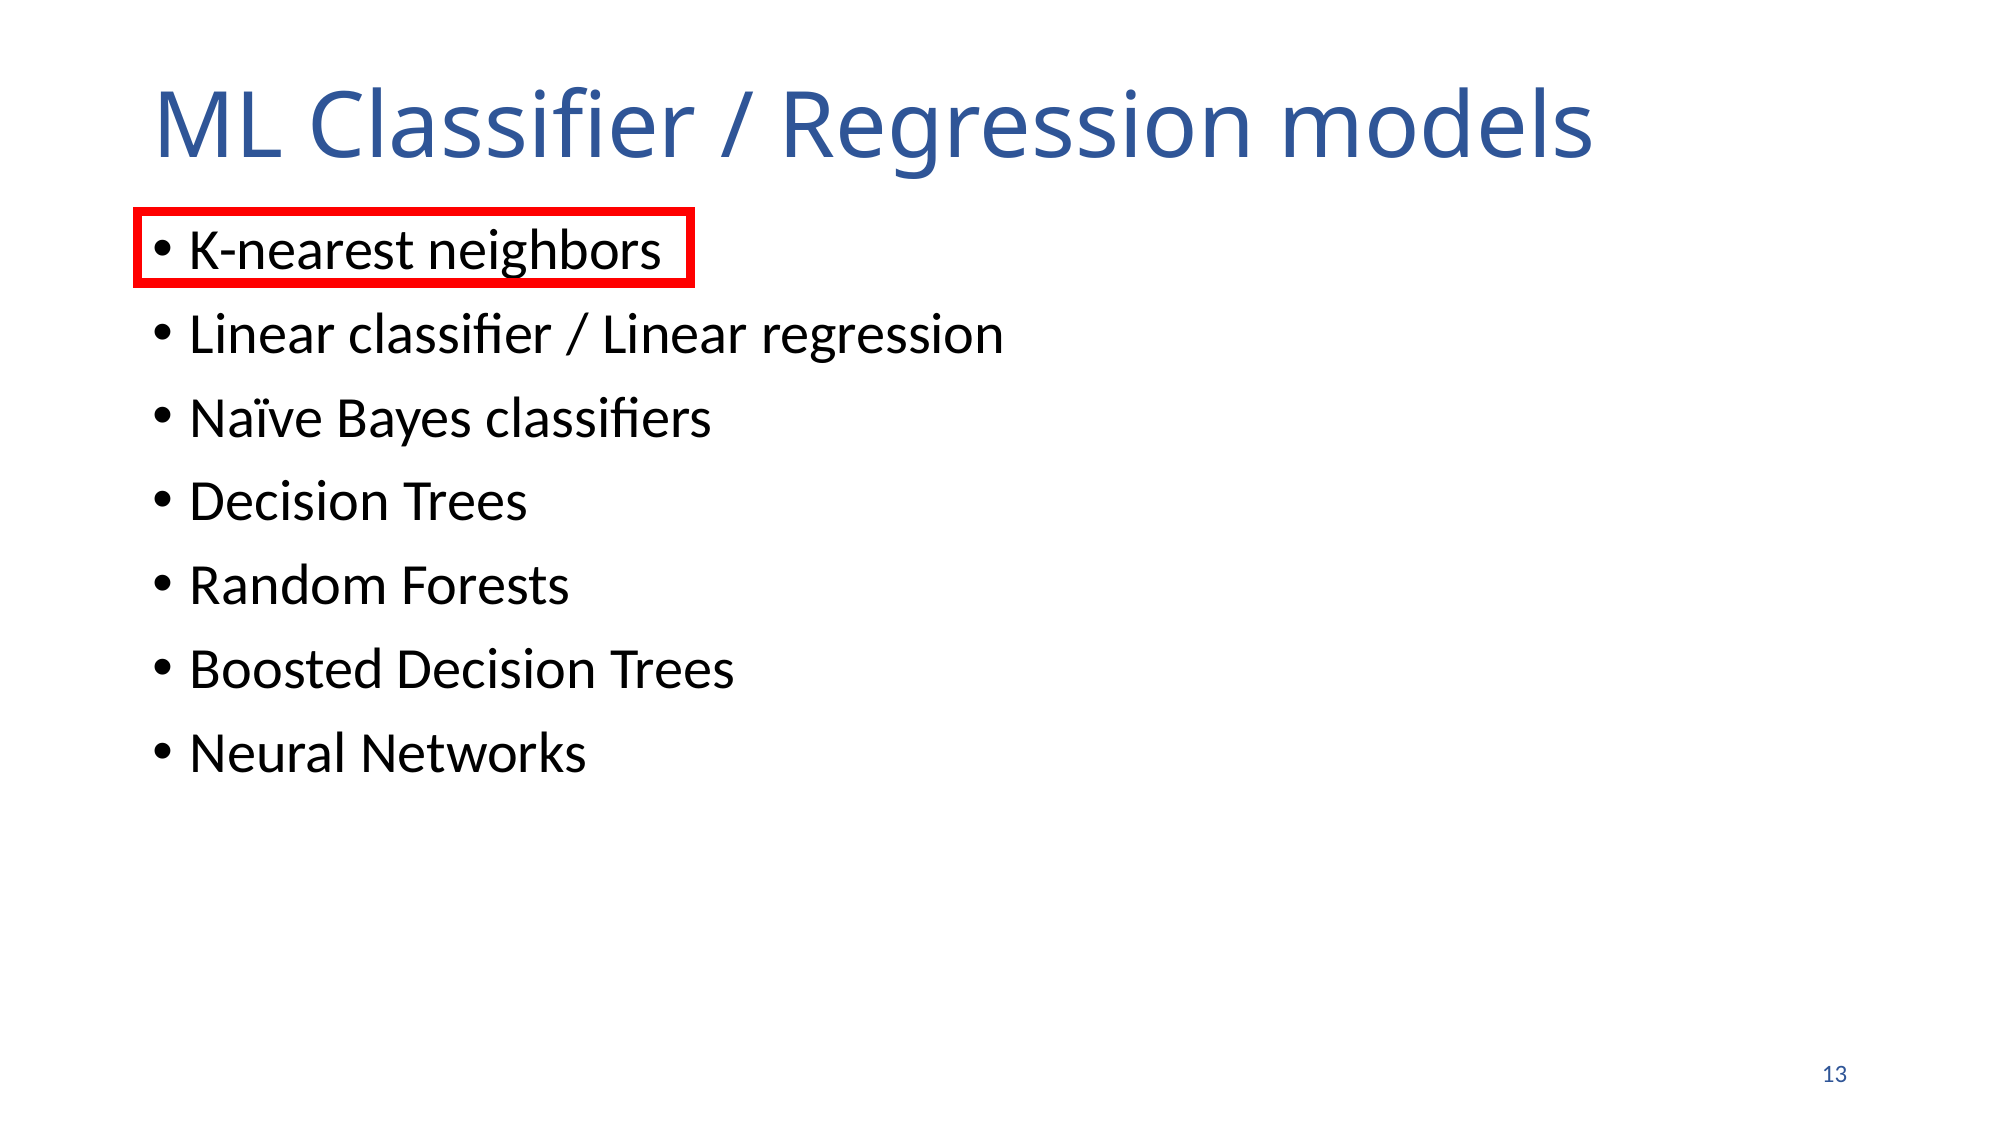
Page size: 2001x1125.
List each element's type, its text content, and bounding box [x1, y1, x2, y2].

list K-nearest neighbors Linear classifier / Linear regression Naïve Bayes classifiers Decision Trees Random Forests Boosted Decision Trees Neural Networks [137, 211, 1863, 1014]
title ML Classifier / Regression models [137, 59, 1863, 196]
text_box [136, 211, 692, 284]
slide_number 12 [1412, 1042, 1863, 1103]
